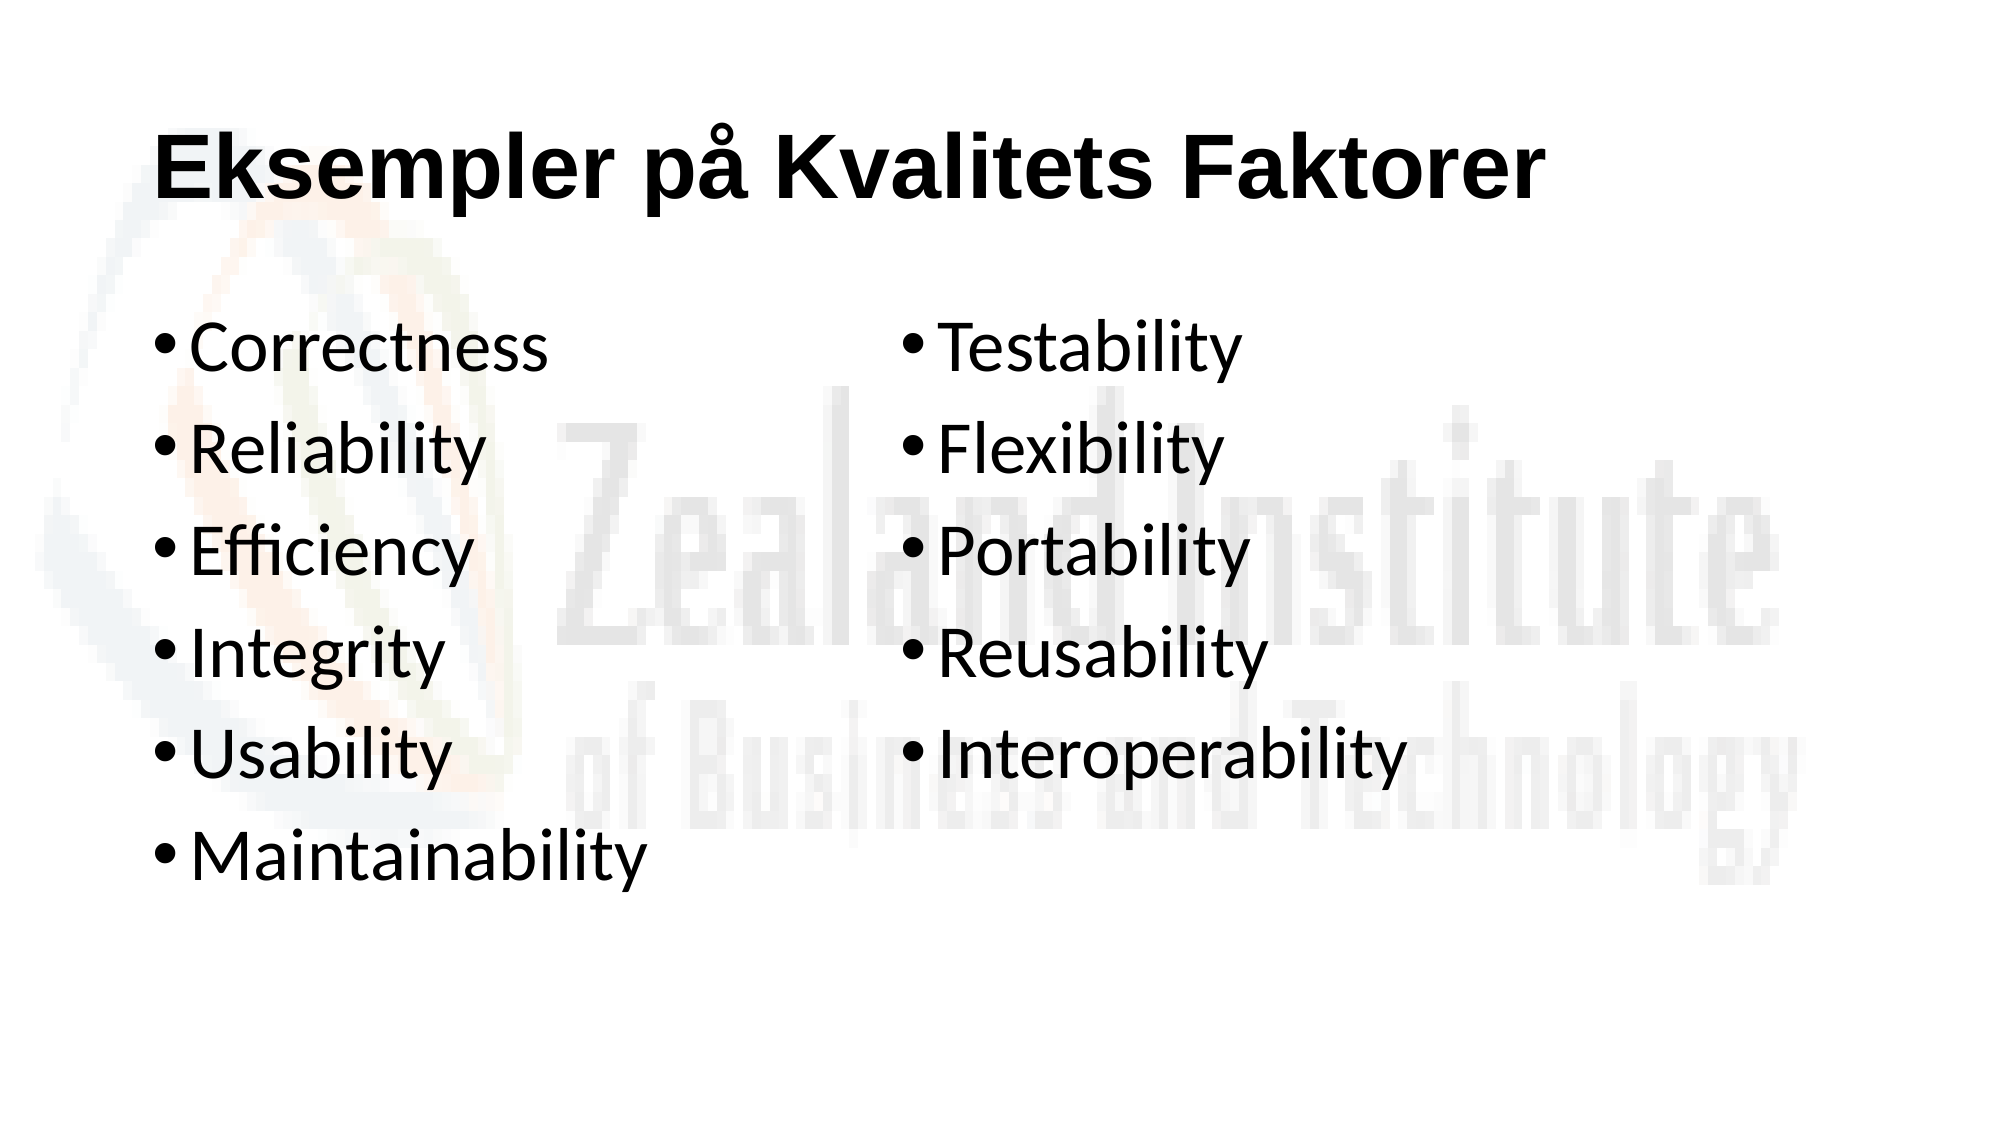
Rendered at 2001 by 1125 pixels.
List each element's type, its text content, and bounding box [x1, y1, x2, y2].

text_box Testability Flexibility Portability Reusability Interoperability [885, 299, 1439, 1014]
list Correctness Reliability Efficiency Integrity Usability Maintainability [137, 299, 691, 1014]
title Eksempler på Kvalitets Faktorer [137, 59, 1863, 278]
